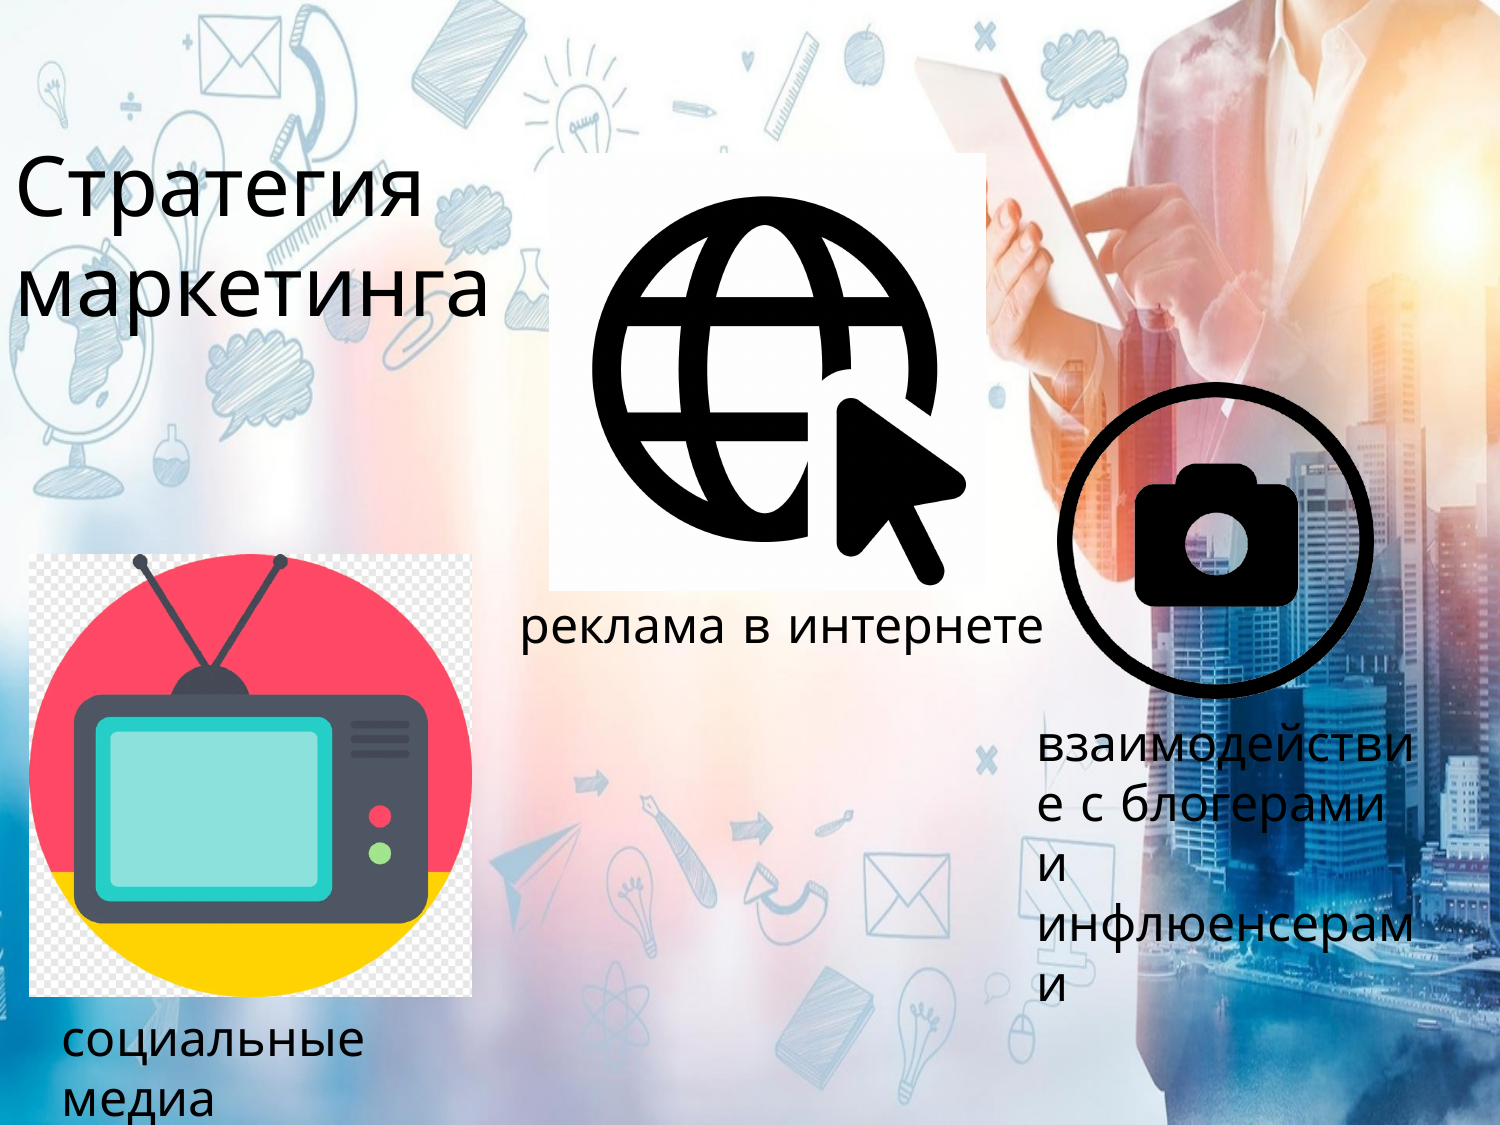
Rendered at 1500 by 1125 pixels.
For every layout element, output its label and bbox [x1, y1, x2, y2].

picture [0, 966, 6, 1020]
list [29, 553, 472, 997]
picture [0, 0, 1500, 1125]
